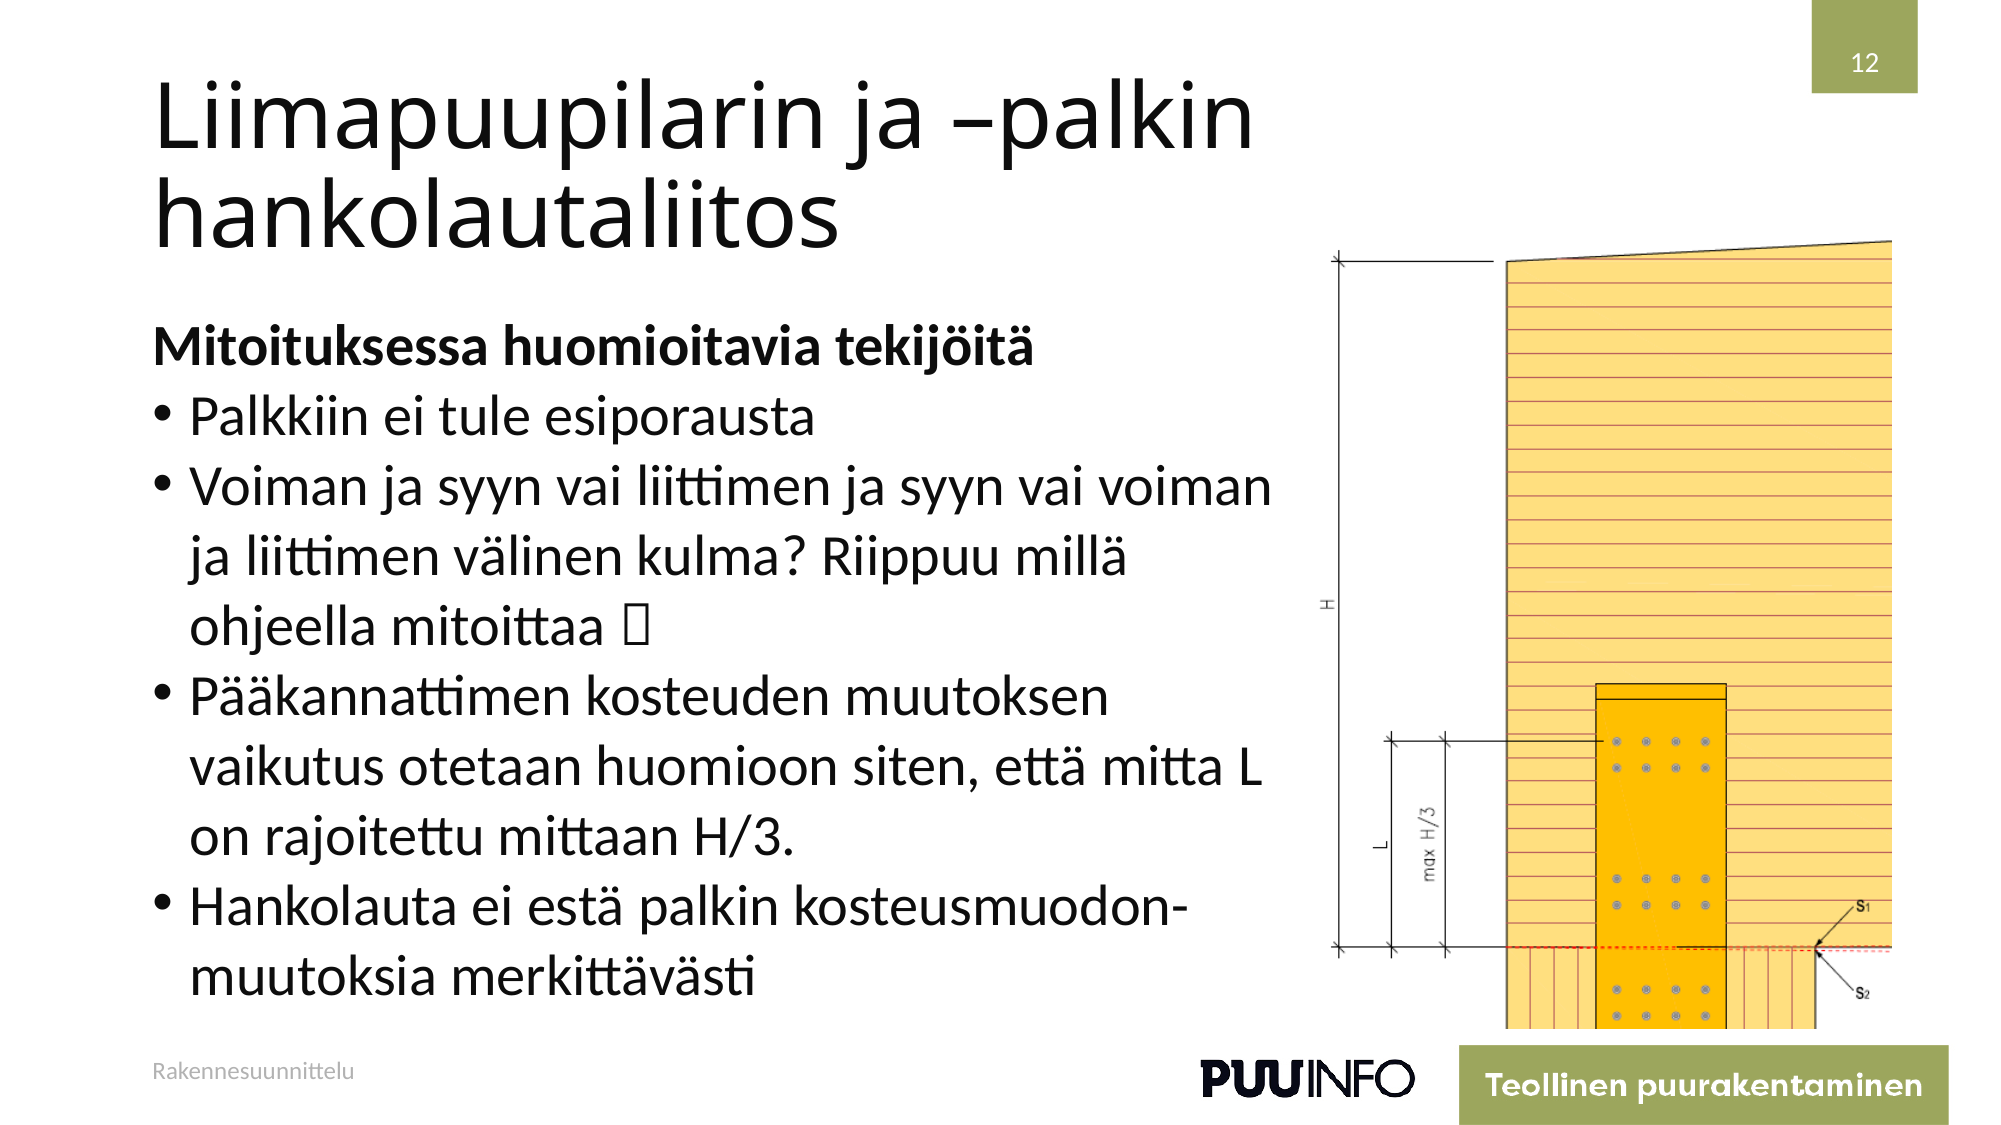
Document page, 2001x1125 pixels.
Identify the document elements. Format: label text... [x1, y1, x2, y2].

slide_number 12 [1811, 29, 1918, 93]
picture [0, 0, 2000, 1125]
title Liimapuupilarin ja –palkin hankolautaliitos [137, 59, 1863, 278]
footer Rakennesuunnittelu [137, 1039, 813, 1100]
list Mitoituksessa huomioitavia tekijöitä Palkkiin ei tule esiporausta Voiman ja syyn vai liittimen ja syyn vai voiman ja liittimen välinen kulma? Riippuu millä ohjeella mitoittaa  Pääkannattimen kosteuden muutoksen vaikutus otetaan huomioon siten, että mitta L on rajoitettu mittaan H/3. Hankolauta ei estä palkin kosteusmuodon-muutoksia merkittävästi [137, 299, 1312, 928]
